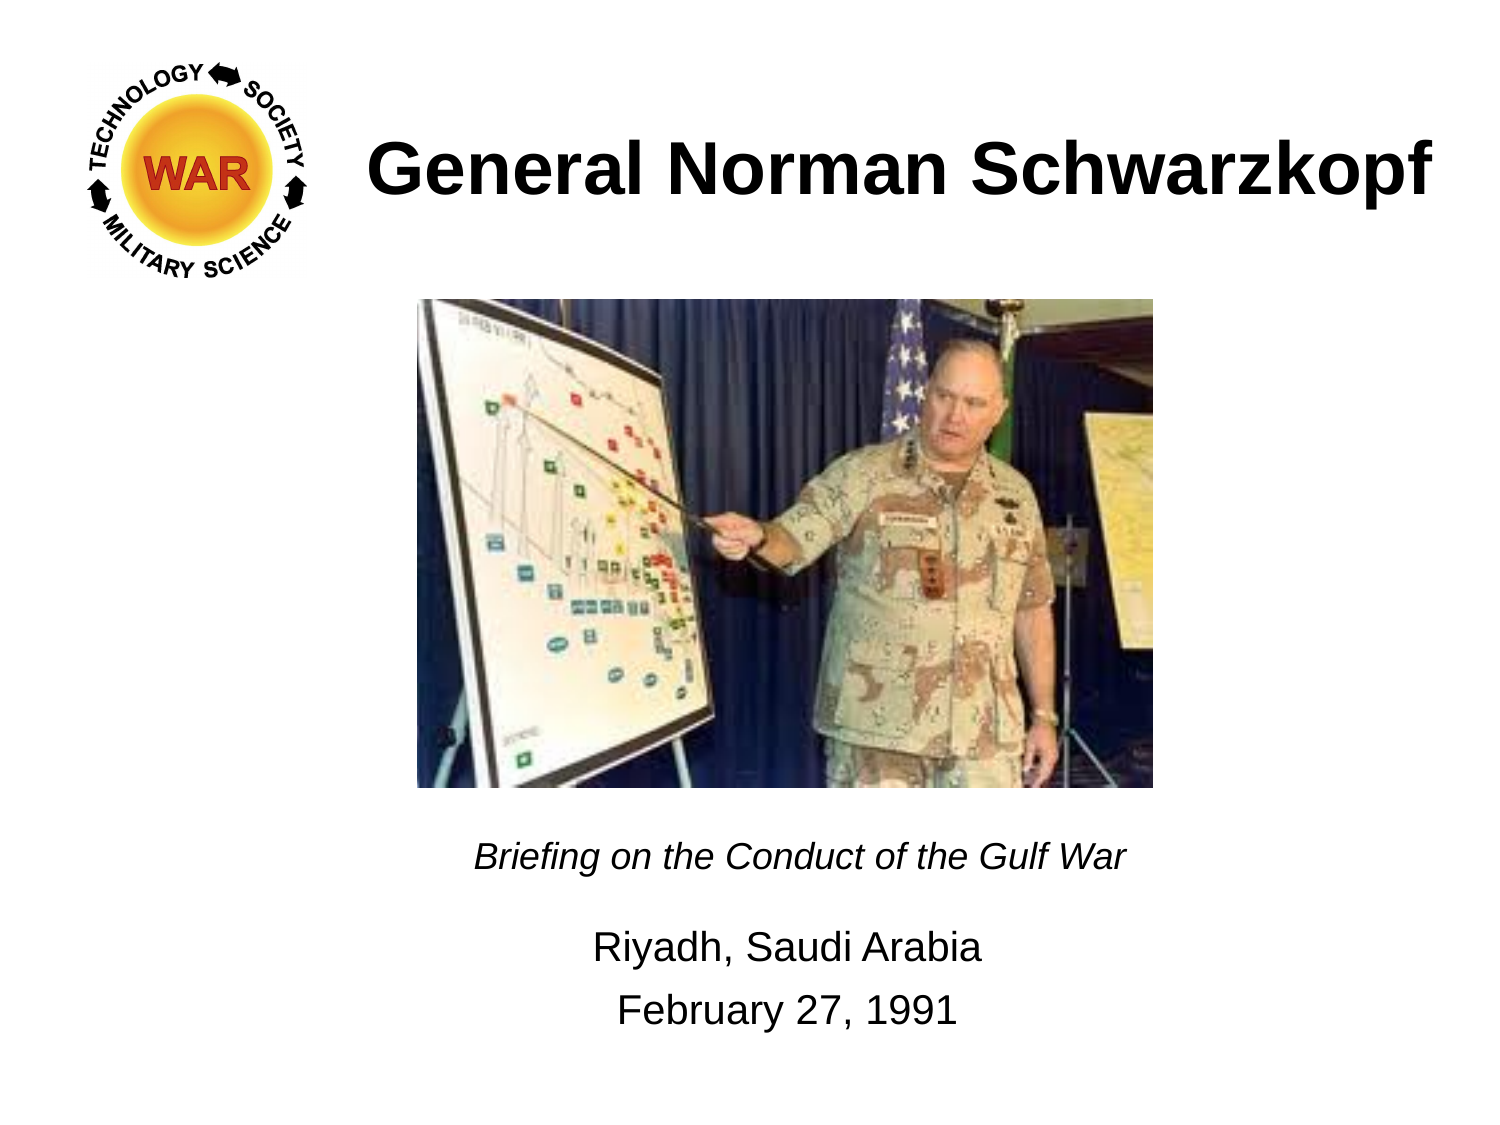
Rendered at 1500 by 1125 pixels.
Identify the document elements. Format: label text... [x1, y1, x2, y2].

picture [417, 299, 1154, 788]
text_box Riyadh, Saudi Arabia February 27, 1991 [462, 912, 1113, 1040]
text_box Briefing on the Conduct of the Gulf War [237, 824, 1363, 885]
picture [87, 62, 307, 278]
text_box General Norman Schwarzkopf [350, 112, 1450, 218]
